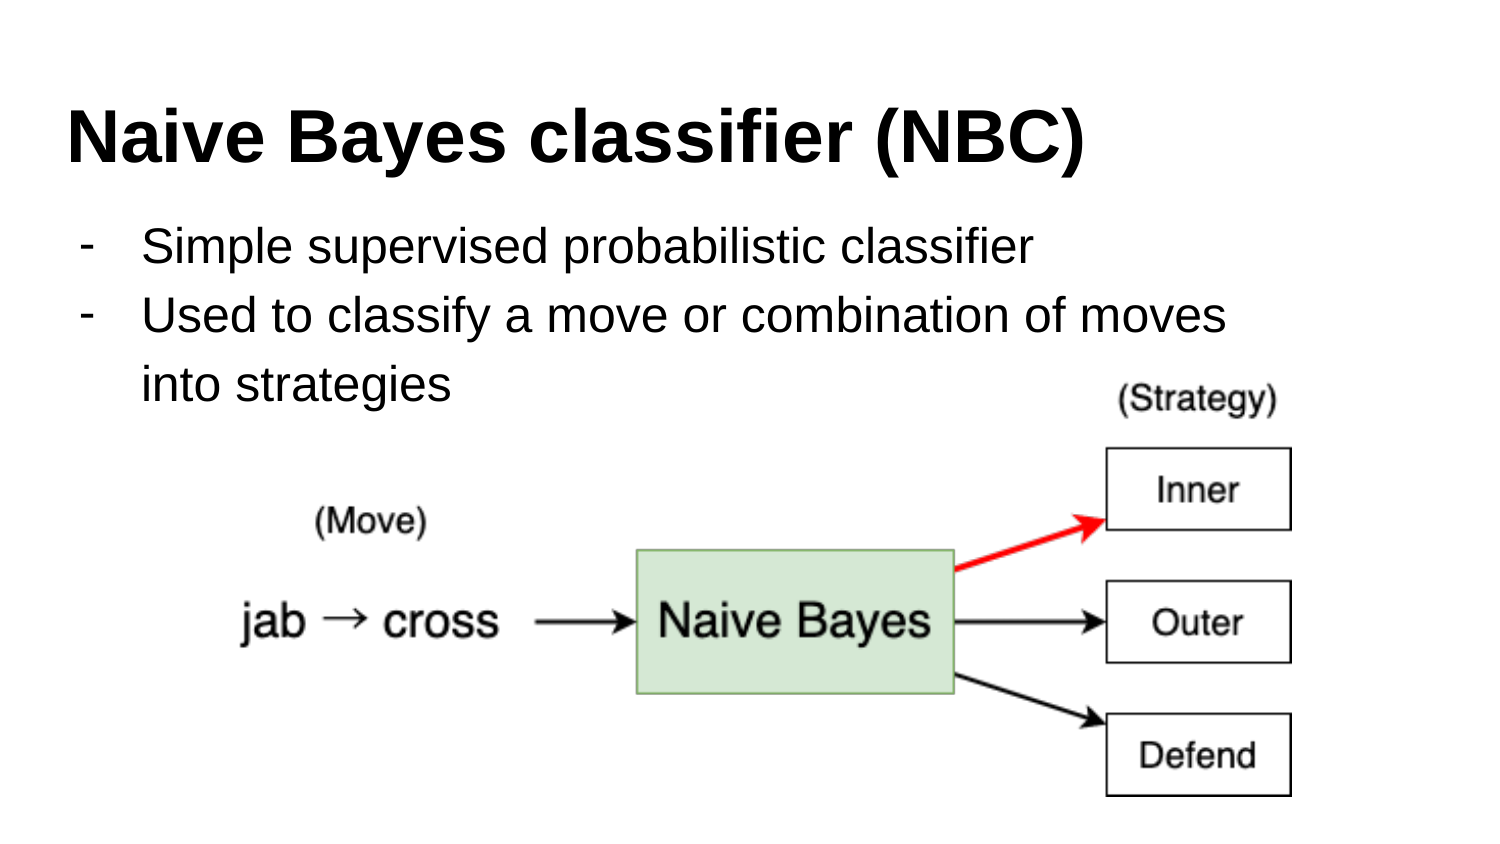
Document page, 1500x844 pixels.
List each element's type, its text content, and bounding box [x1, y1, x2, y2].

picture [208, 366, 1292, 797]
title Naive Bayes classifier (NBC) [51, 72, 1449, 167]
list Simple supervised probabilistic classifier Used to classify a move or combination of moves into strategies [51, 189, 1326, 367]
